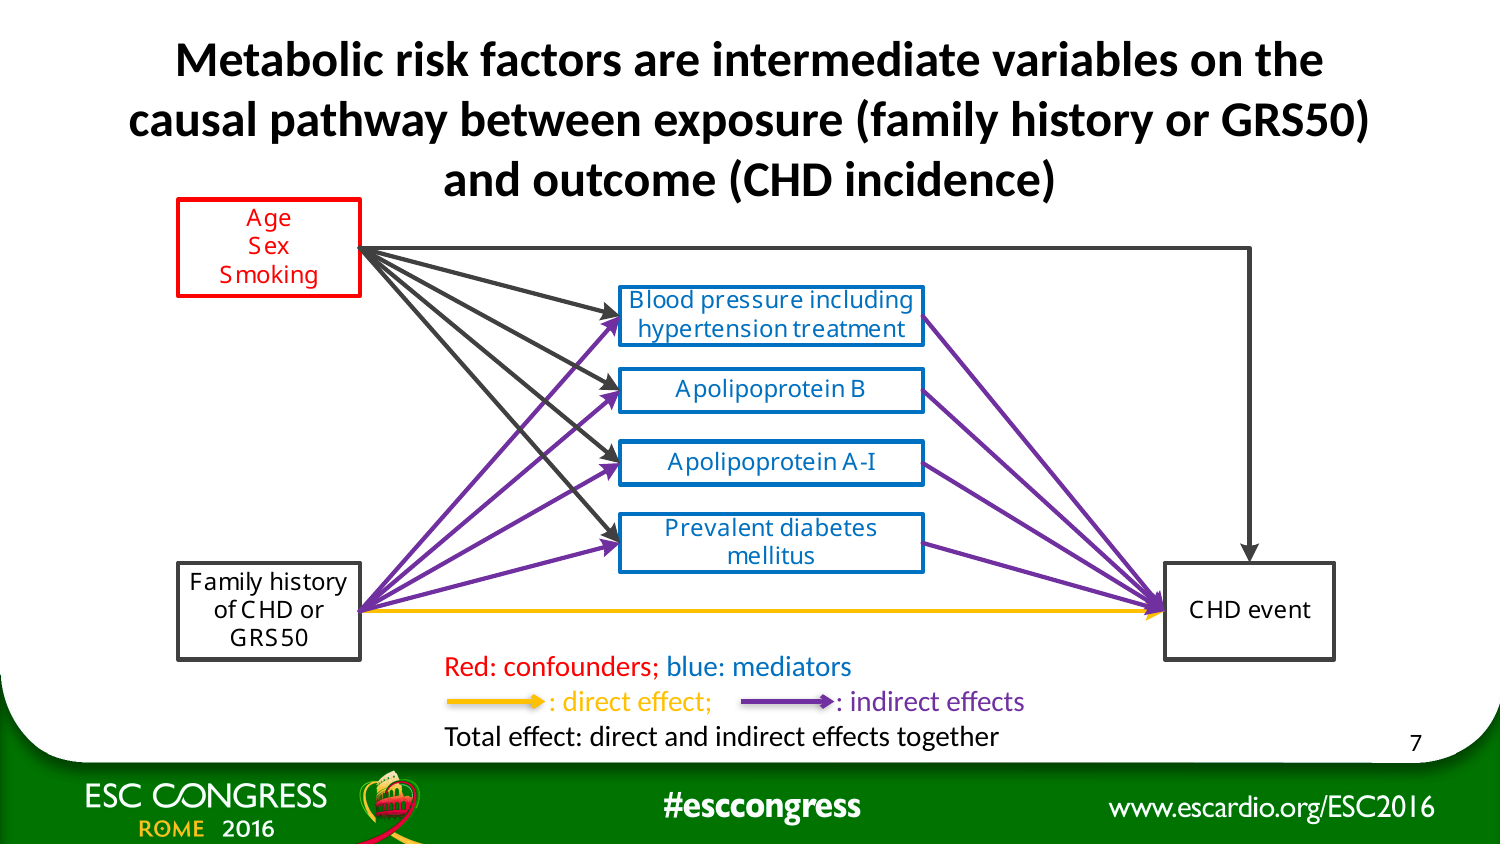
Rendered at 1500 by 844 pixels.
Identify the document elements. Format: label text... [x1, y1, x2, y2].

picture [0, 0, 1500, 844]
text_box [429, 671, 1109, 762]
title Metabolic risk factors are intermediate variables on the causal pathway between exposure (family history or GRS50) and outcome (CHD incidence) [112, 26, 1388, 208]
slide_number 7 [1112, 719, 1438, 765]
